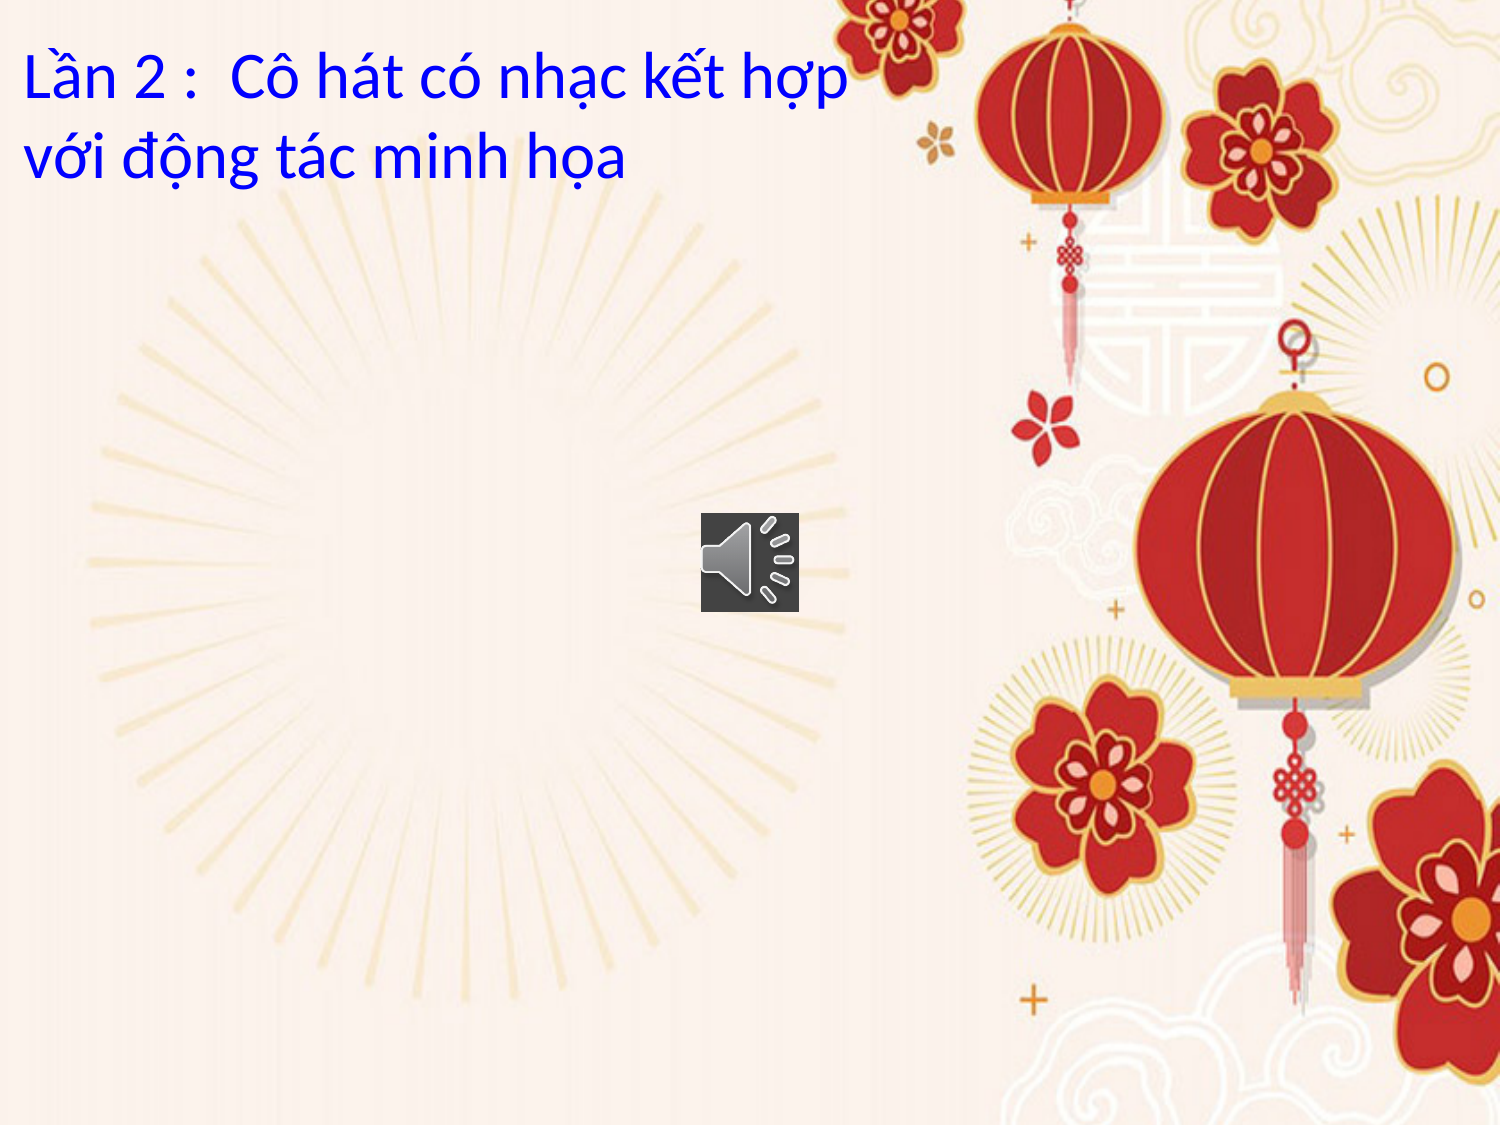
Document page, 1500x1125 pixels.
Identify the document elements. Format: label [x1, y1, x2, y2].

picture [699, 512, 801, 613]
list [0, 0, 1500, 1125]
